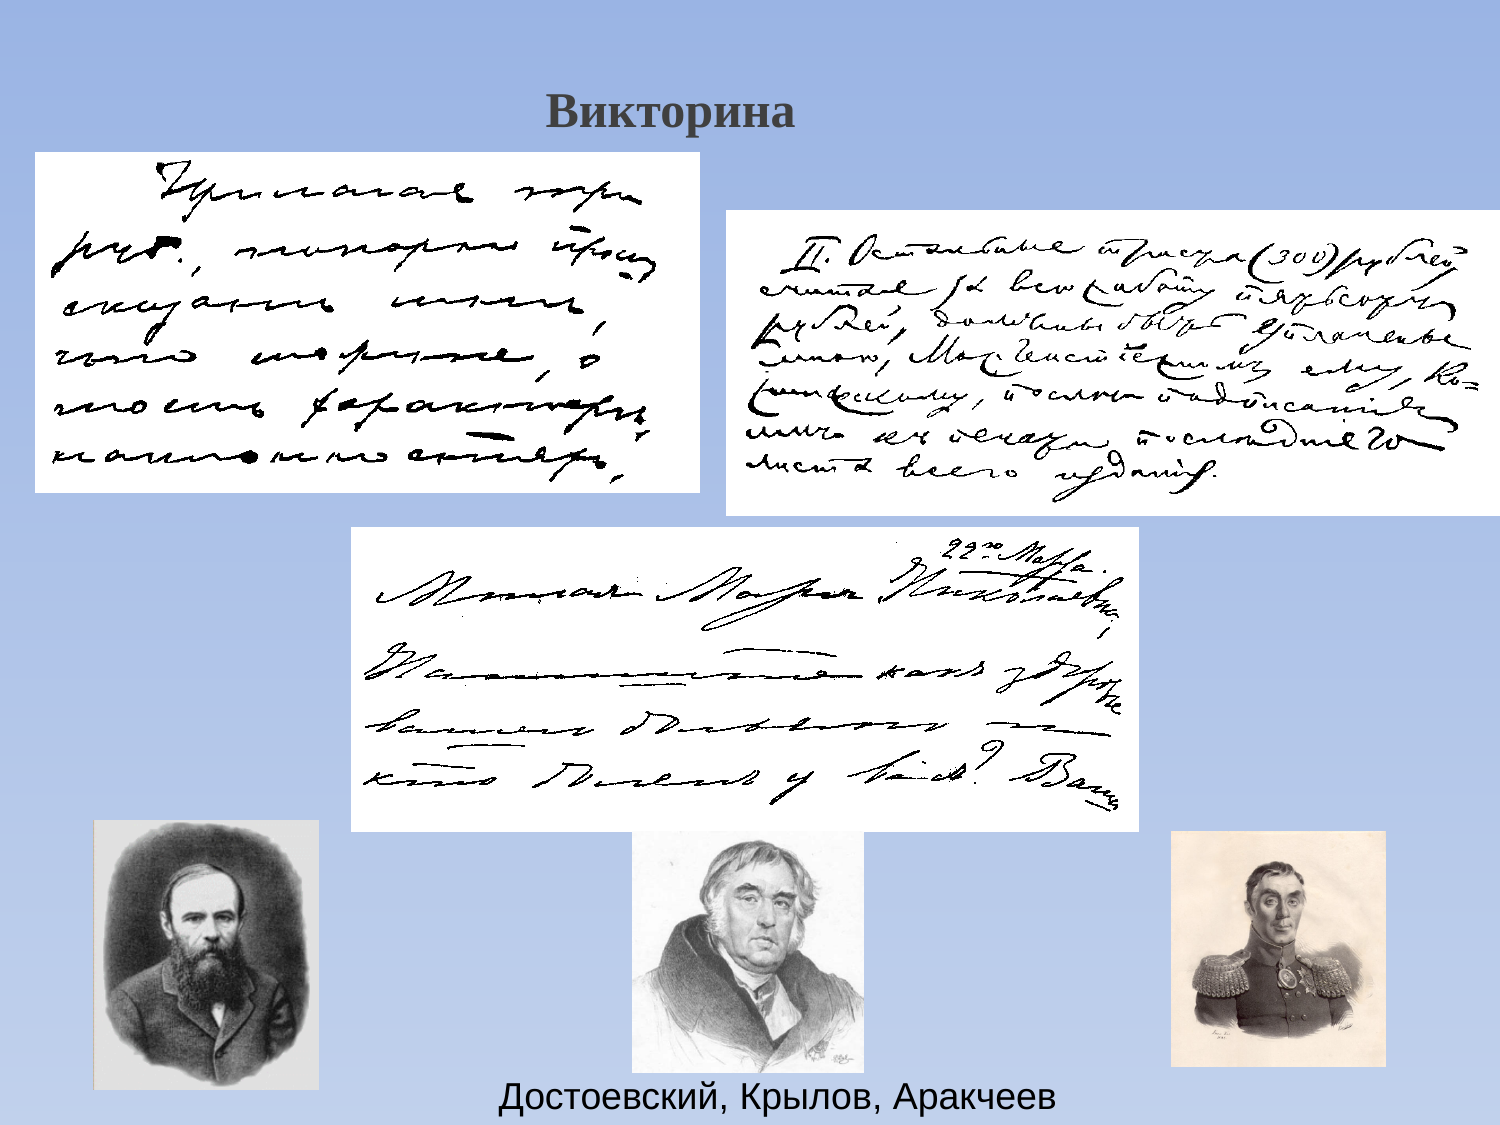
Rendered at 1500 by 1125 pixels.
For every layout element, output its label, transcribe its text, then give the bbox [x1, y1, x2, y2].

text_box Викторина [530, 70, 1146, 145]
text_box Достоевский, Крылов, Аракчеев [483, 1064, 1073, 1125]
picture [34, 152, 700, 493]
picture [351, 527, 1140, 1073]
picture [93, 820, 319, 1091]
picture [1171, 831, 1387, 1067]
picture [726, 210, 1500, 516]
